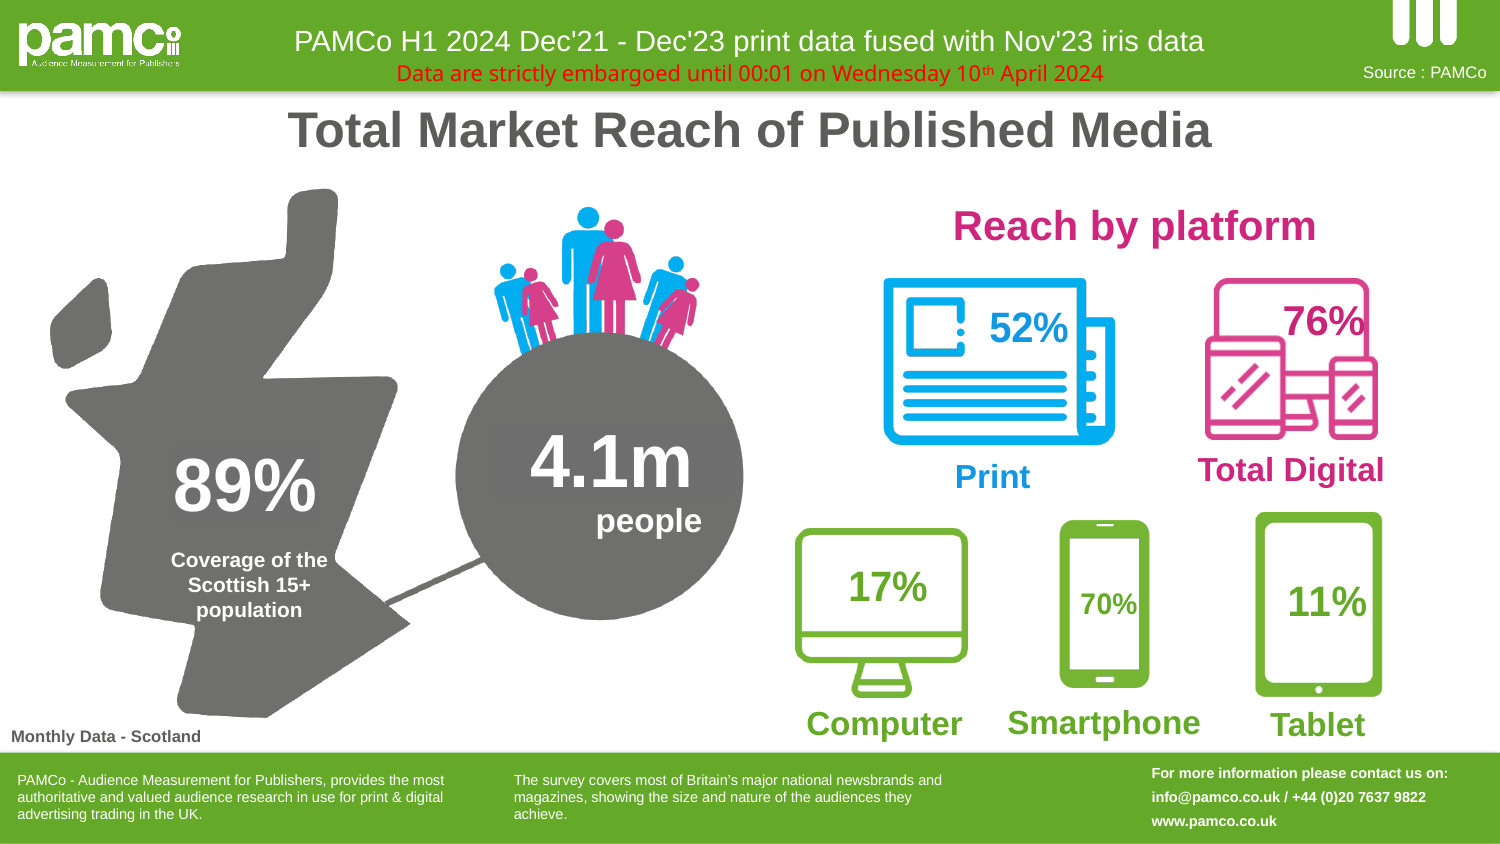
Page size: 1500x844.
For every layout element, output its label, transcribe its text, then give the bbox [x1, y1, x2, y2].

picture [961, 469, 970, 476]
picture [1387, 0, 1458, 81]
picture [17, 20, 182, 68]
picture [795, 528, 968, 698]
text_box Total Market Reach of Published Media [0, 91, 1500, 163]
picture [1205, 278, 1378, 440]
picture [29, 185, 758, 737]
picture [857, 244, 1141, 477]
picture [1038, 483, 1174, 708]
picture [1240, 491, 1397, 713]
